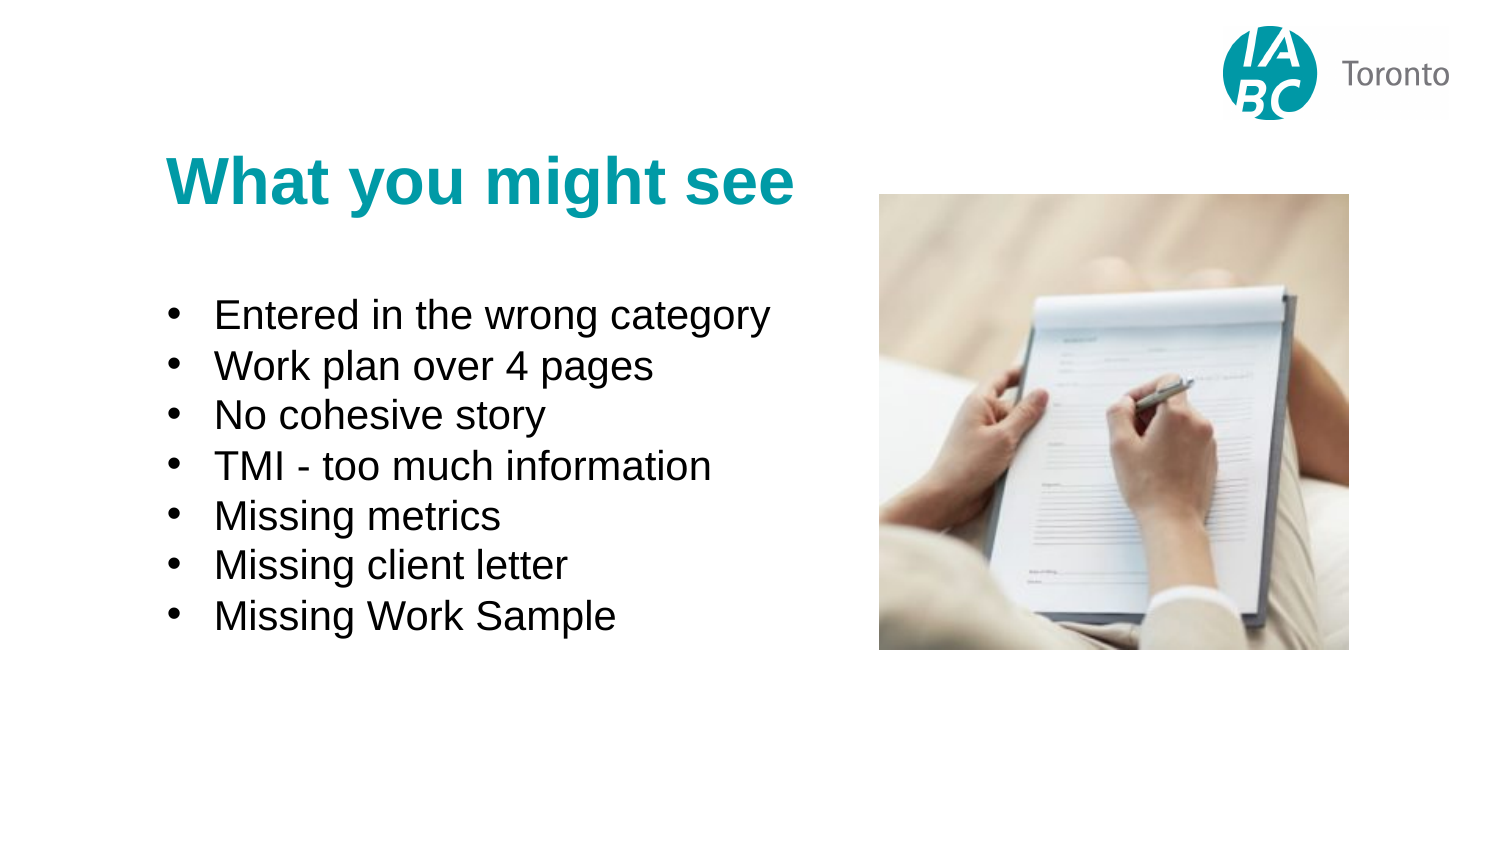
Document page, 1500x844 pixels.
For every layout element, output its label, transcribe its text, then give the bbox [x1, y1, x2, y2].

text_box What you might see [151, 122, 1207, 233]
text_box Entered in the wrong category Work plan over 4 pages No cohesive story TMI - too much information Missing metrics Missing client letter Missing Work Sample [151, 273, 812, 689]
picture [1223, 26, 1449, 120]
picture [879, 194, 1349, 650]
